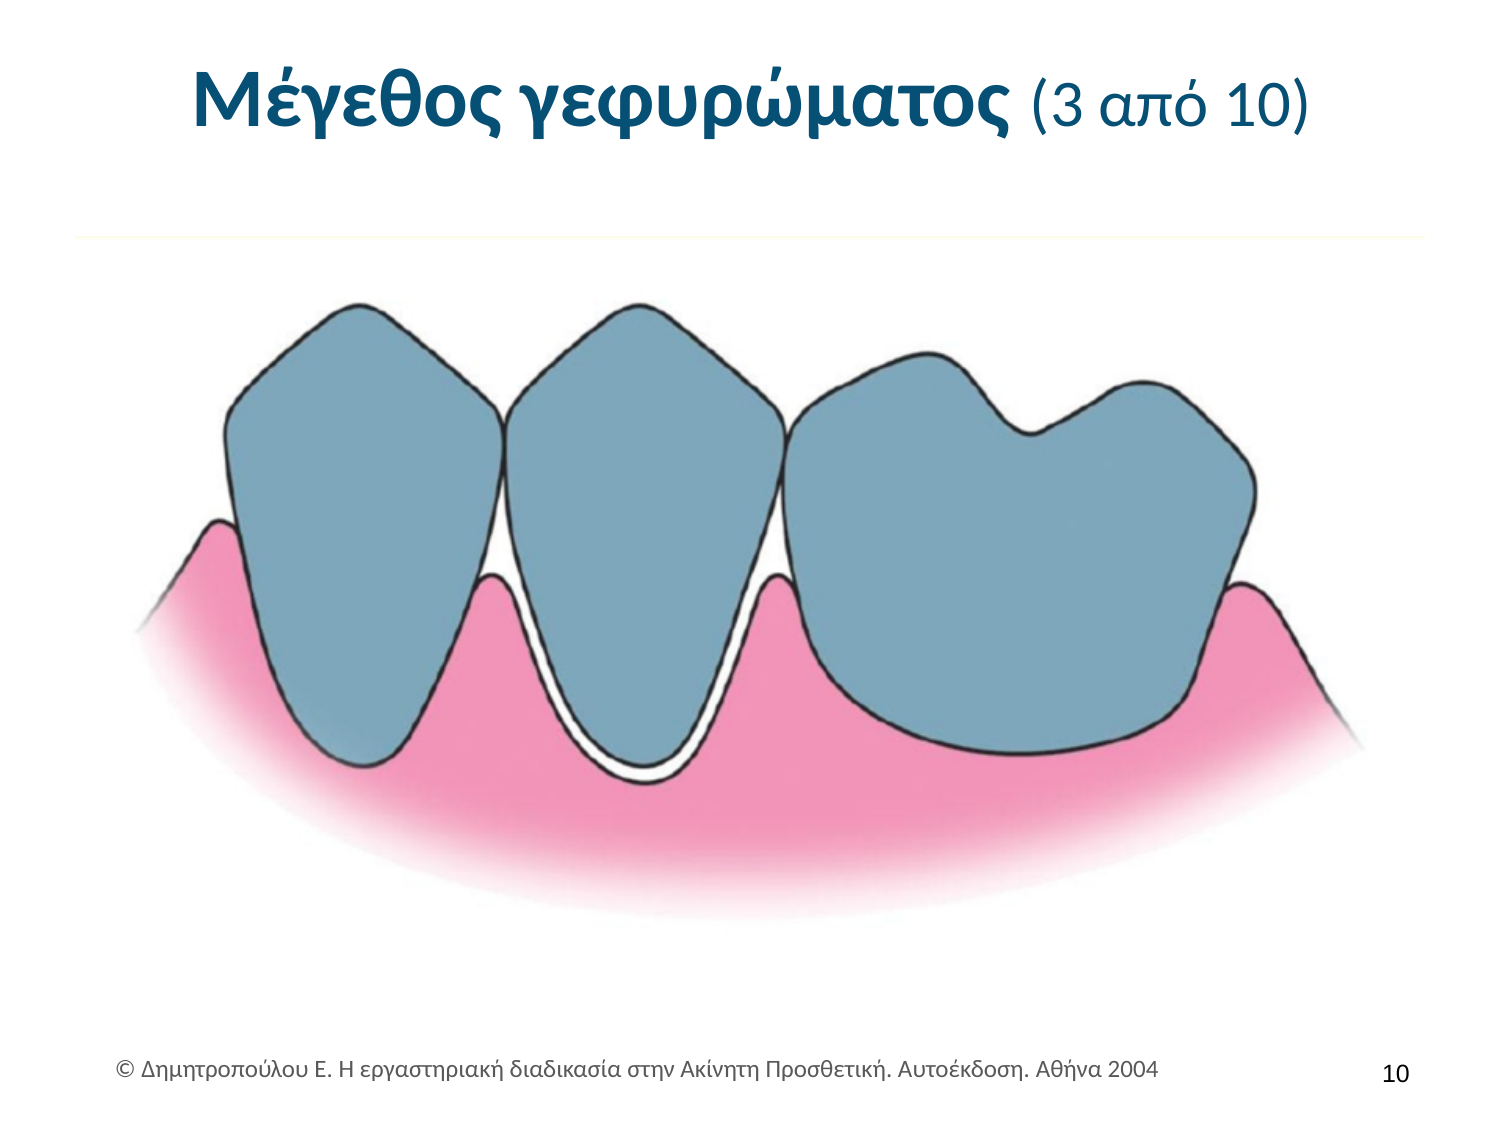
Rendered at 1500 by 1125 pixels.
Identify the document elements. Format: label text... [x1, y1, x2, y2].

slide_number 9 [1074, 1042, 1425, 1103]
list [74, 236, 1426, 983]
text_box © Δημητροπούλου Ε. Η εργαστηριακή διαδικασία στην Ακίνητη Προσθετική. Αυτοέκδοση. Αθήνα 2004 [100, 1045, 1365, 1090]
title Μέγεθος γεφυρώματος (3 από 10) [76, 19, 1427, 169]
